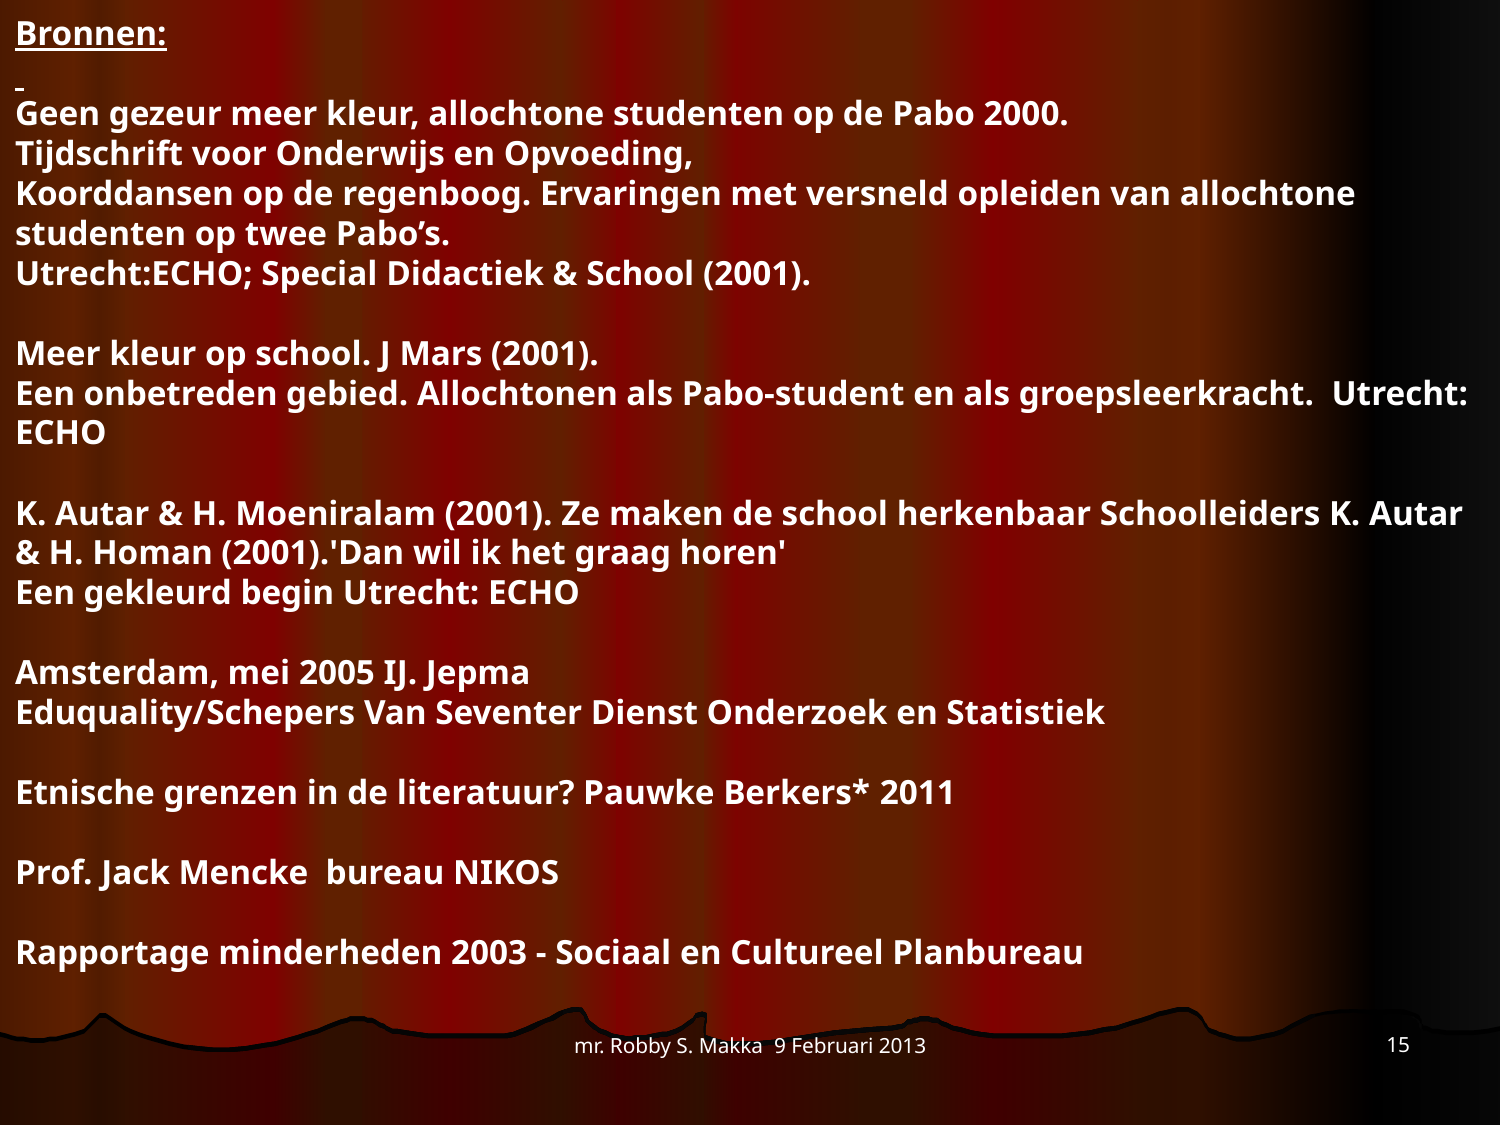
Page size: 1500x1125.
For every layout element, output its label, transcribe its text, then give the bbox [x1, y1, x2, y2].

text_box Bronnen: Geen gezeur meer kleur, allochtone studenten op de Pabo 2000. Tijdschrift voor Onderwijs en Opvoeding, Koorddansen op de regenboog. Ervaringen met versneld opleiden van allochtone studenten op twee Pabo’s. Utrecht:ECHO; Special Didactiek & School (2001). Meer kleur op school. J Mars (2001). Een onbetreden gebied. Allochtonen als Pabo-student en als groepsleerkracht. Utrecht: ECHO K. Autar & H. Moeniralam (2001). Ze maken de school herkenbaar Schoolleiders K. Autar & H. Homan (2001).'Dan wil ik het graag horen' Een gekleurd begin Utrecht: ECHO Amsterdam, mei 2005 IJ. Jepma Eduquality/Schepers Van Seventer Dienst Onderzoek en Statistiek Etnische grenzen in de literatuur? Pauwke Berkers* 2011 Prof. Jack Mencke bureau NIKOS Rapportage minderheden 2003 - Sociaal en Cultureel Planbureau [0, 5, 1500, 984]
footer mr. Robby S. Makka 9 Februari 2013 [512, 1025, 988, 1100]
slide_number 15 [1074, 1024, 1425, 1100]
